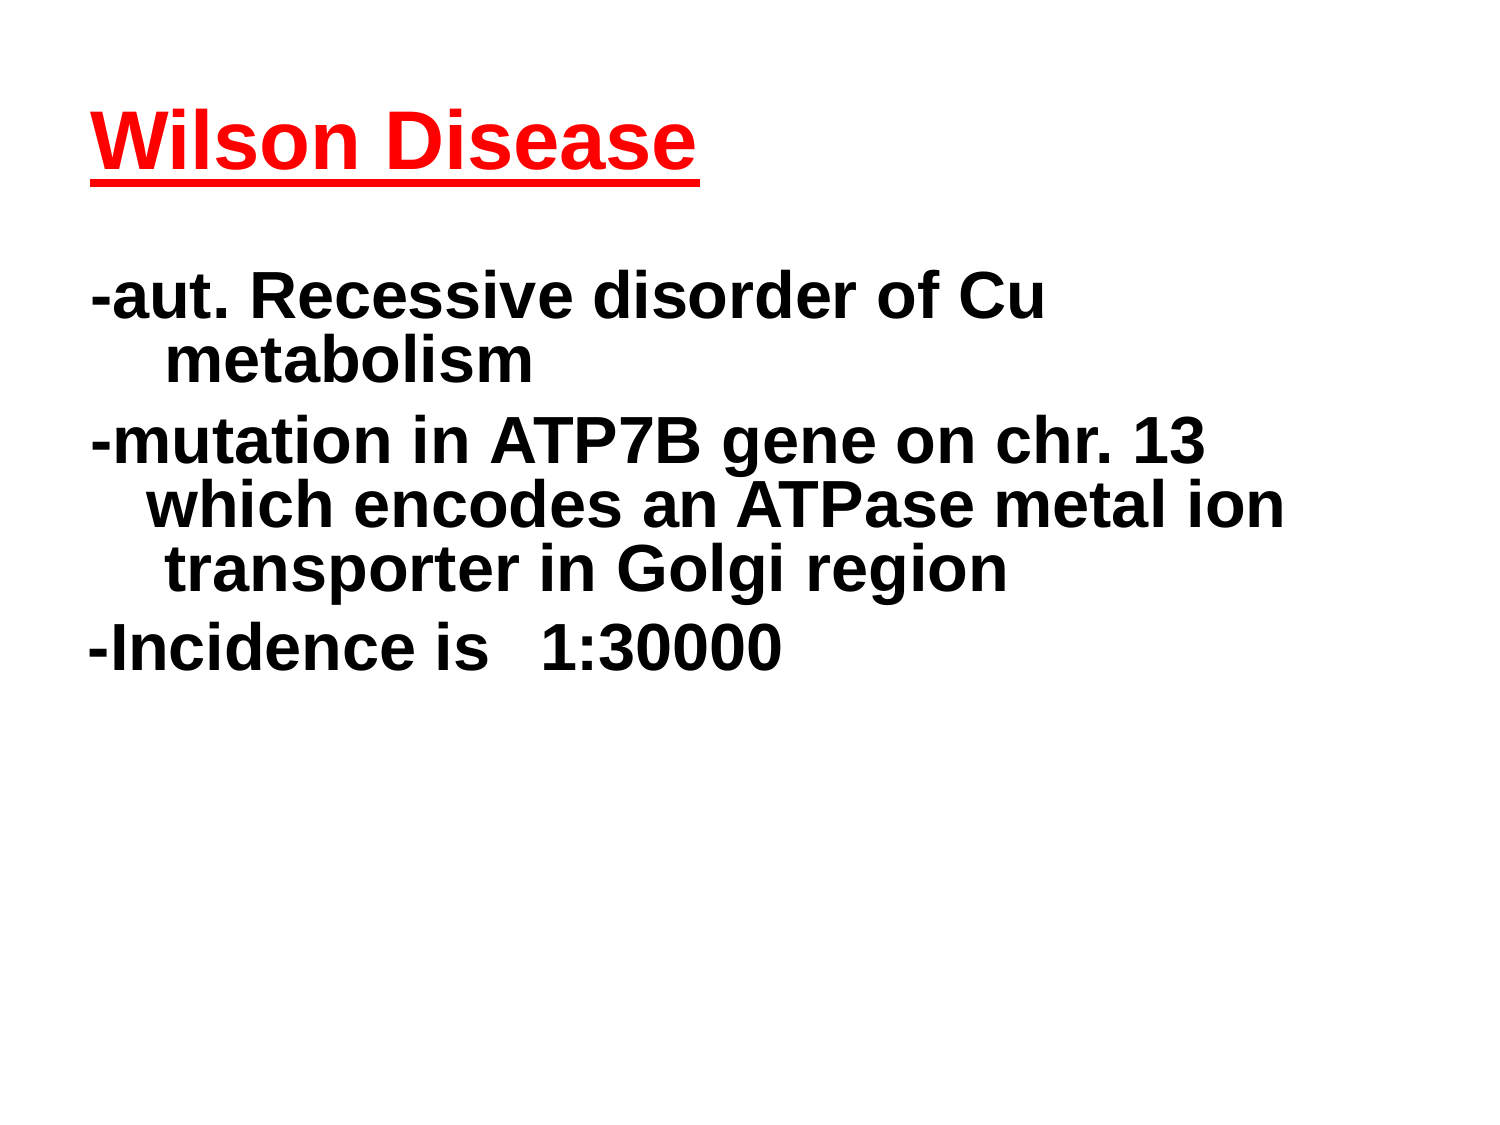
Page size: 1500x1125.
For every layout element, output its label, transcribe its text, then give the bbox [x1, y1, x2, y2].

title Wilson Disease [87, 84, 703, 249]
text_box -aut. Recessive disorder of Cu metabolism -mutation in ATP7B gene on chr. 13 which encodes an ATPase metal ion transporter in Golgi region -Incidence is 1:30000 [87, 249, 1297, 684]
